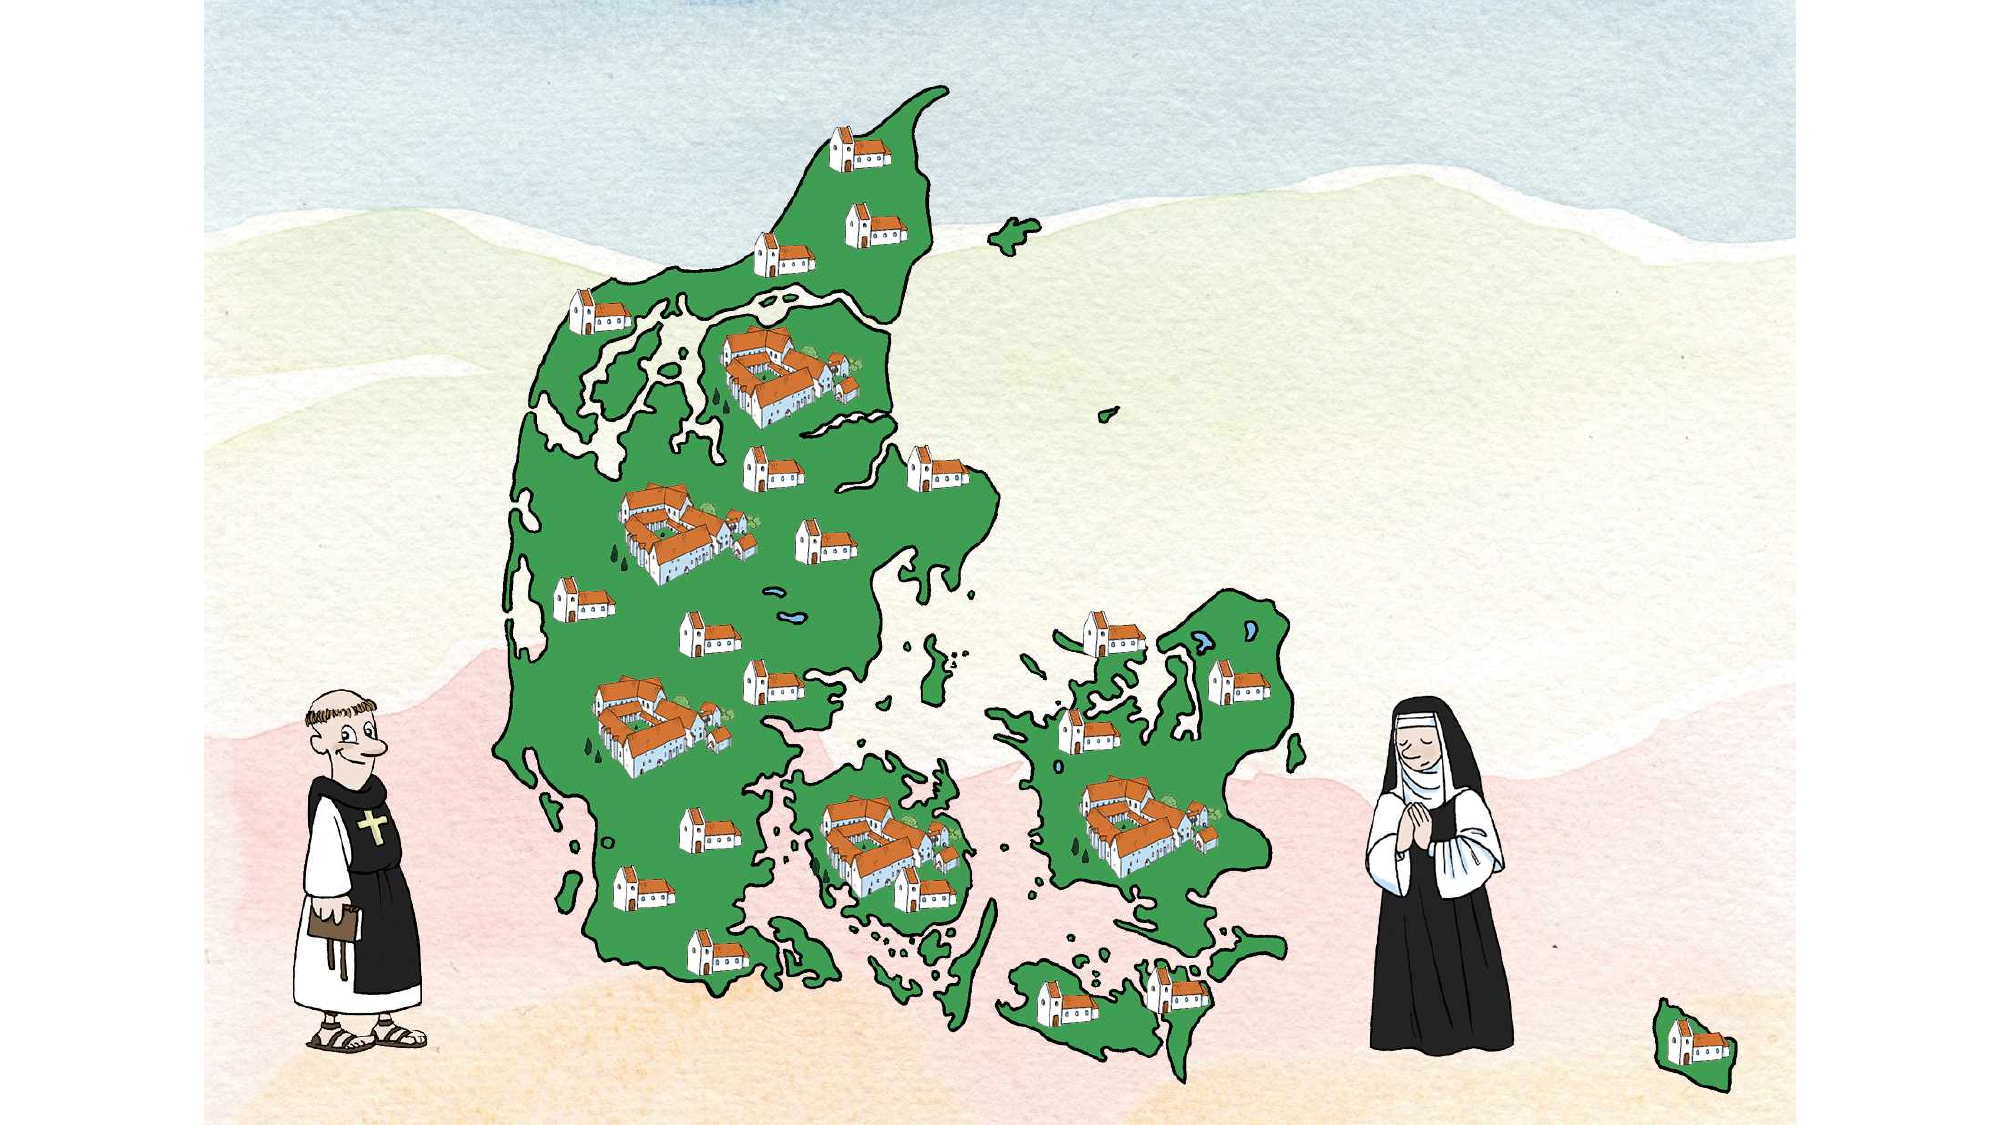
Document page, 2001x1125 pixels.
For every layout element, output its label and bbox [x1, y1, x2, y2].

picture [204, 0, 1796, 1125]
